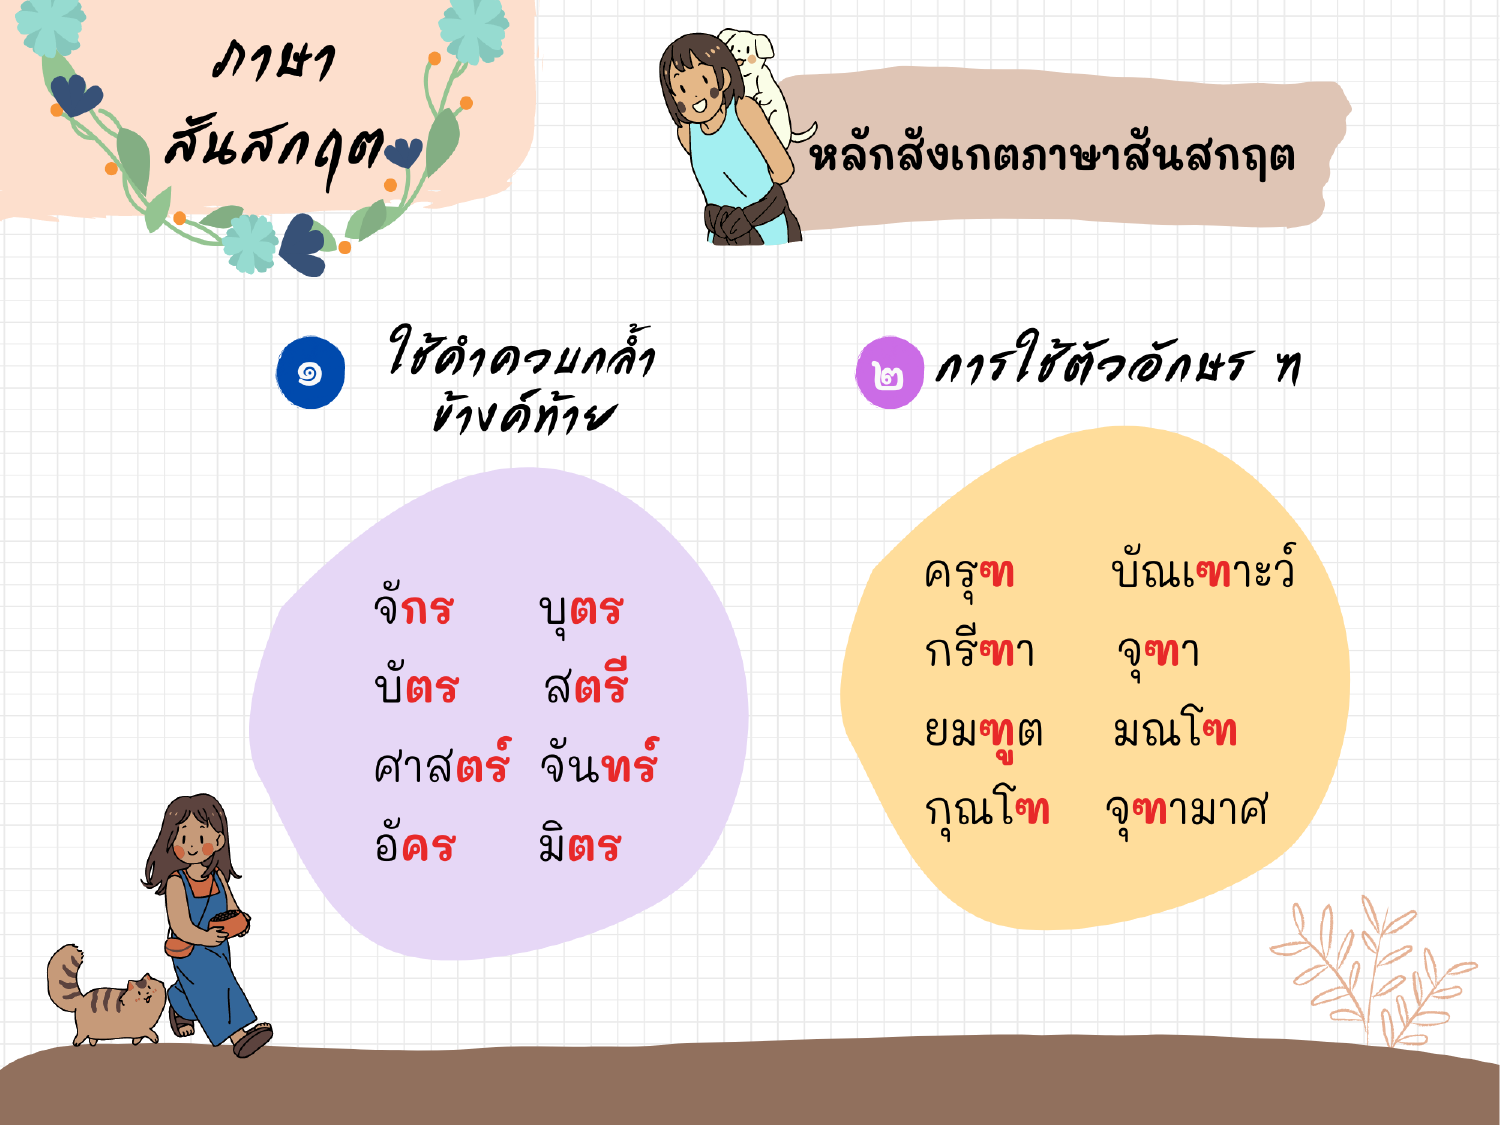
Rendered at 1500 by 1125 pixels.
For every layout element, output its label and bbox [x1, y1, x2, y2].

list [0, 0, 1500, 1125]
